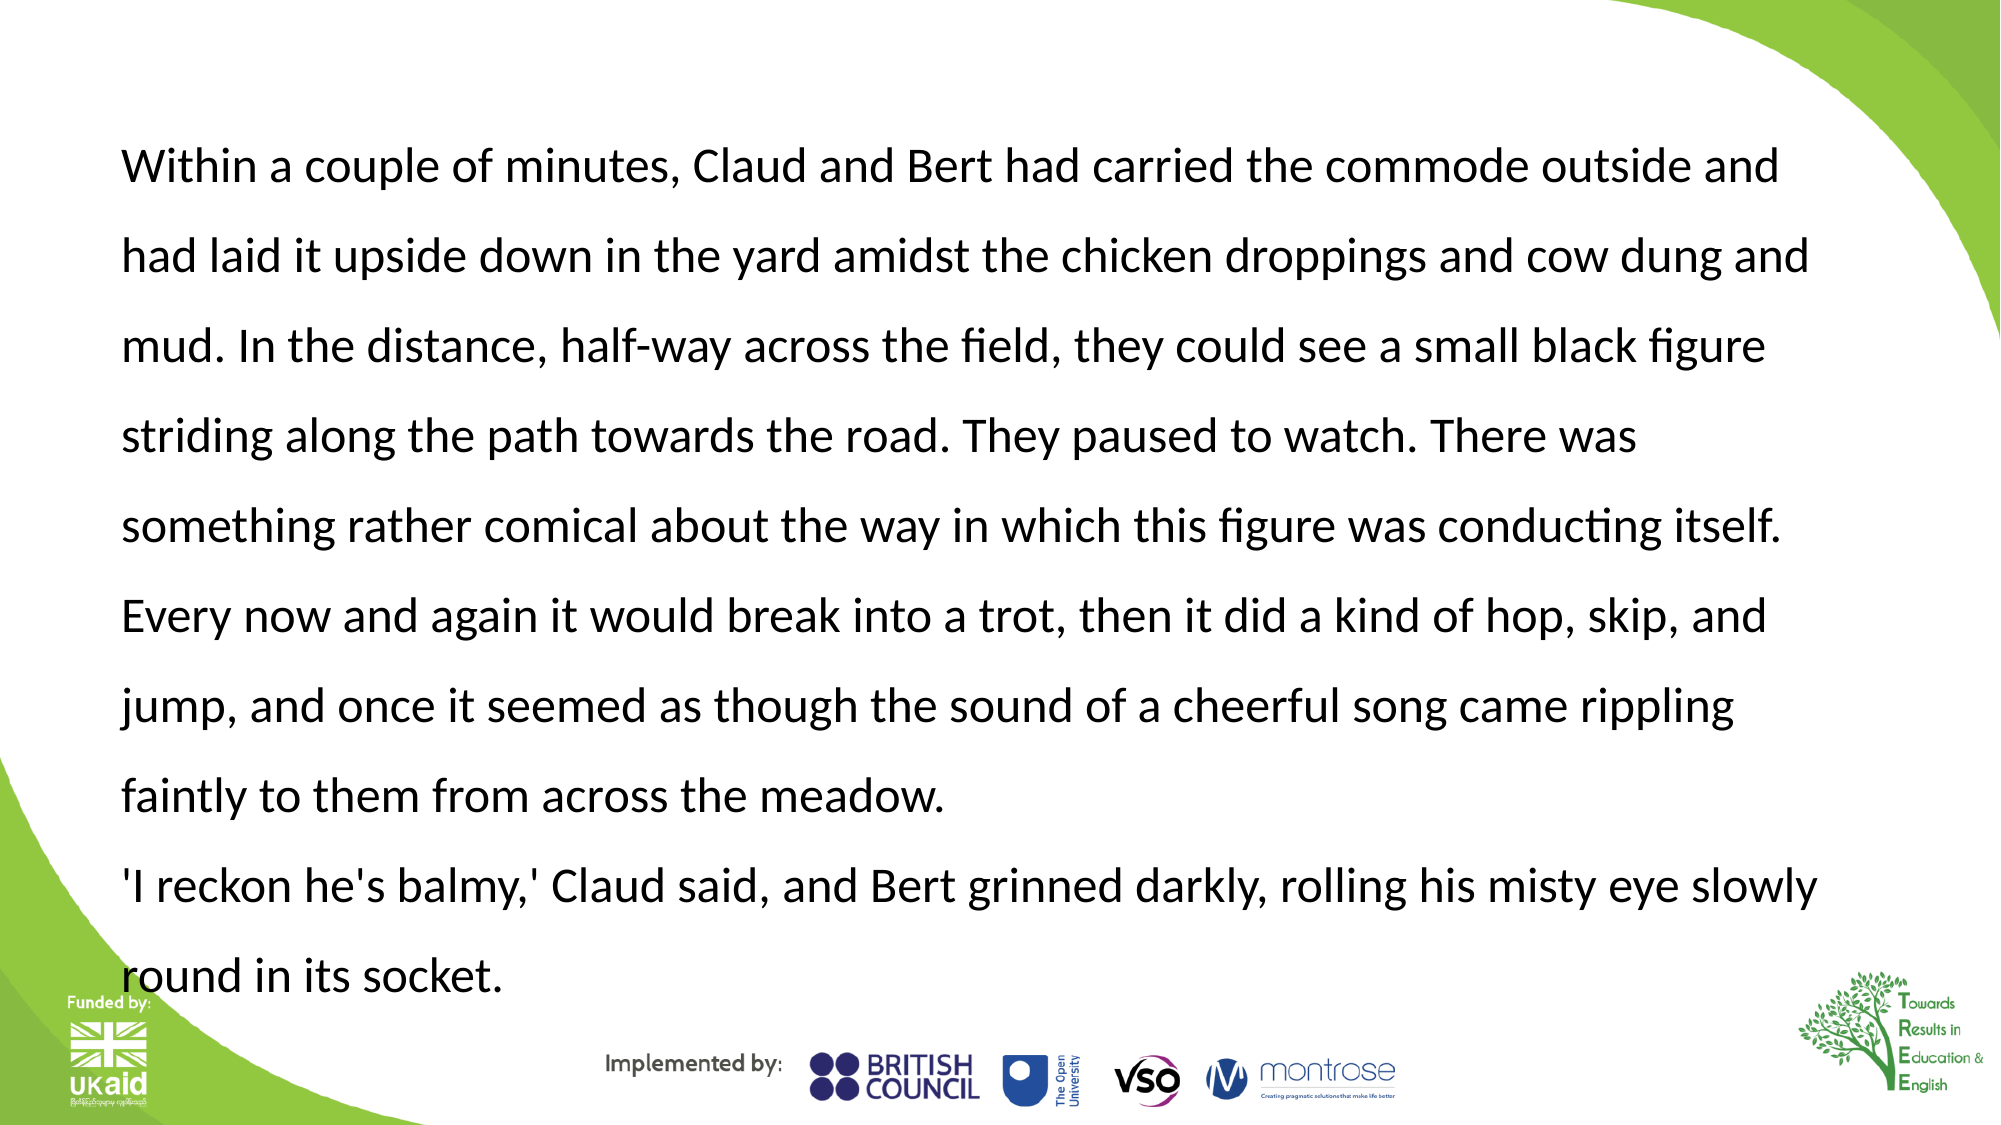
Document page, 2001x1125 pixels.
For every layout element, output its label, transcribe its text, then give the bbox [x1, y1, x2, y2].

picture [0, 0, 2000, 1125]
text_box Within a couple of minutes, Claud and Bert had carried the commode outside and had laid it upside down in the yard amidst the chicken droppings and cow dung and mud. In the distance, half-way across the field, they could see a small black figure striding along the path towards the road. They paused to watch. There was something rather comical about the way in which this figure was conducting itself. Every now and again it would break into a trot, then it did a kind of hop, skip, and jump, and once it seemed as though the sound of a cheerful song came rippling faintly to them from across the meadow. 'I reckon he's balmy,' Claud said, and Bert grinned darkly, rolling his misty eye slowly round in its socket. [106, 95, 1877, 1071]
